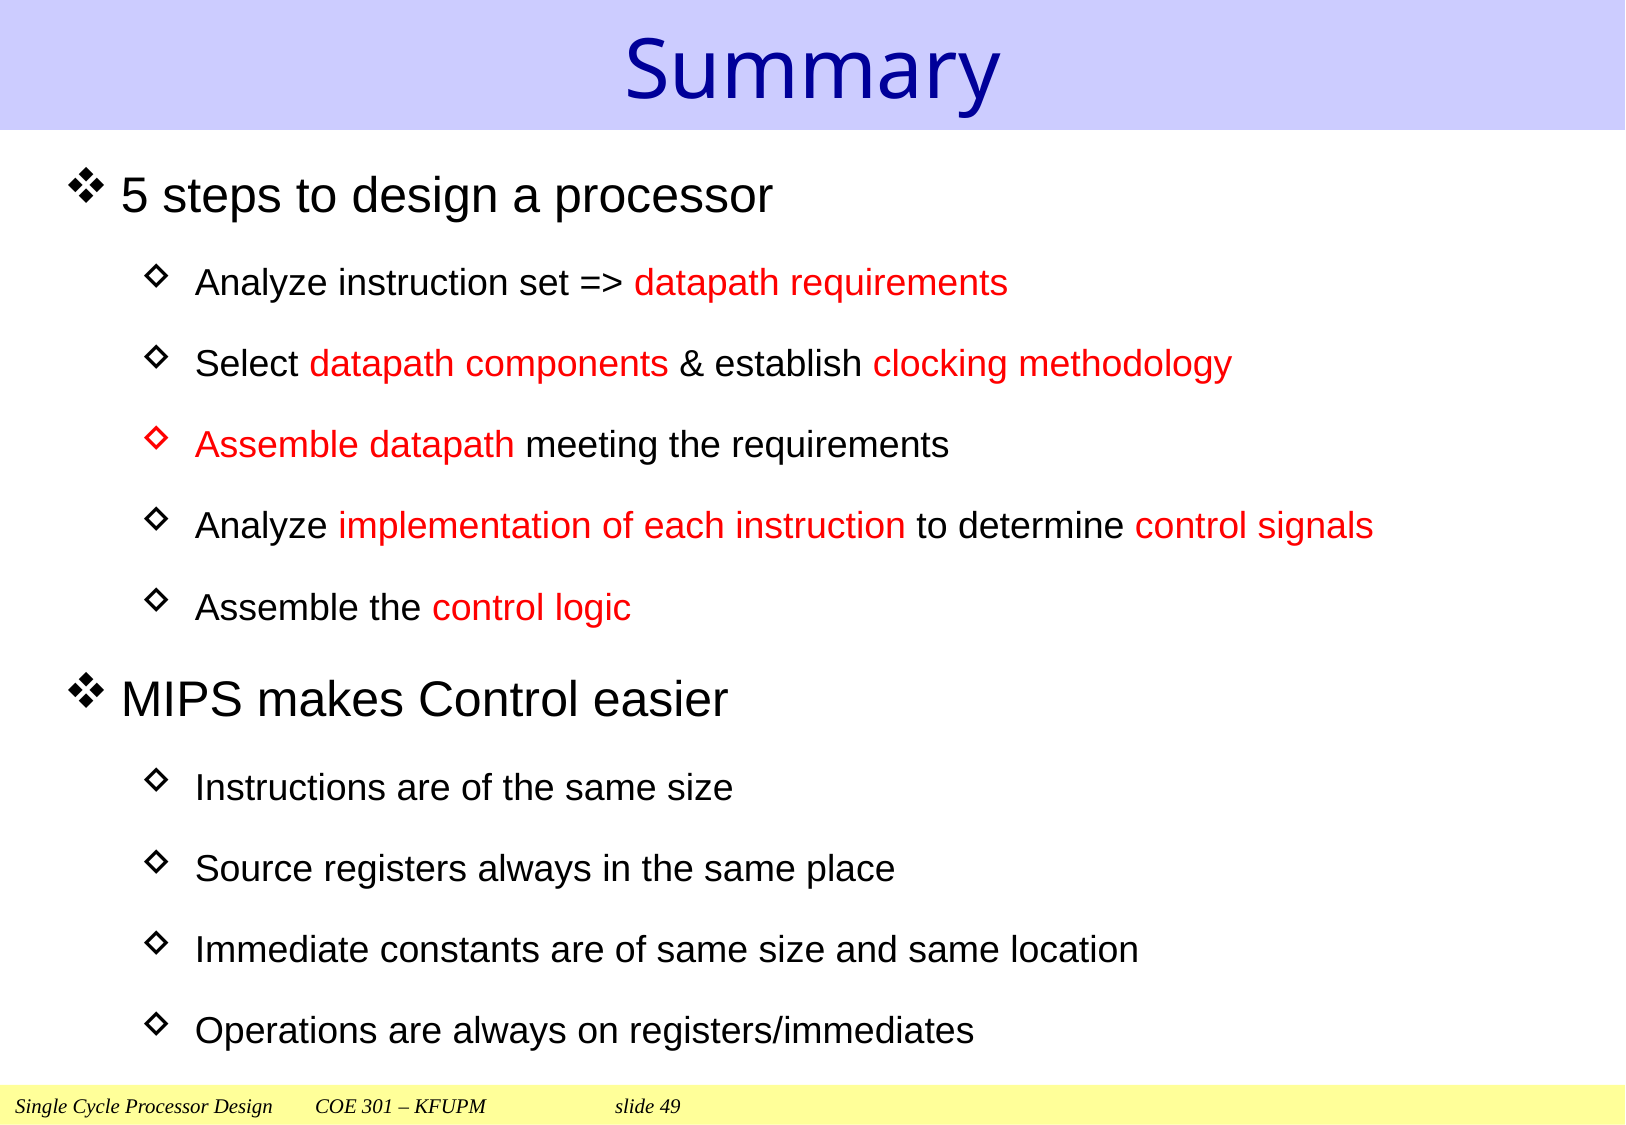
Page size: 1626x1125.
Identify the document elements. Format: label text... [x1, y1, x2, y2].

title Summary [0, 0, 1625, 130]
list 5 steps to design a processor Analyze instruction set => datapath requirements Select datapath components & establish clocking methodology Assemble datapath meeting the requirements Analyze implementation of each instruction to determine control signals Assemble the control logic MIPS makes Control easier Instructions are of the same size Source registers always in the same place Immediate constants are of same size and same location Operations are always on registers/immediates [48, 142, 1577, 1065]
